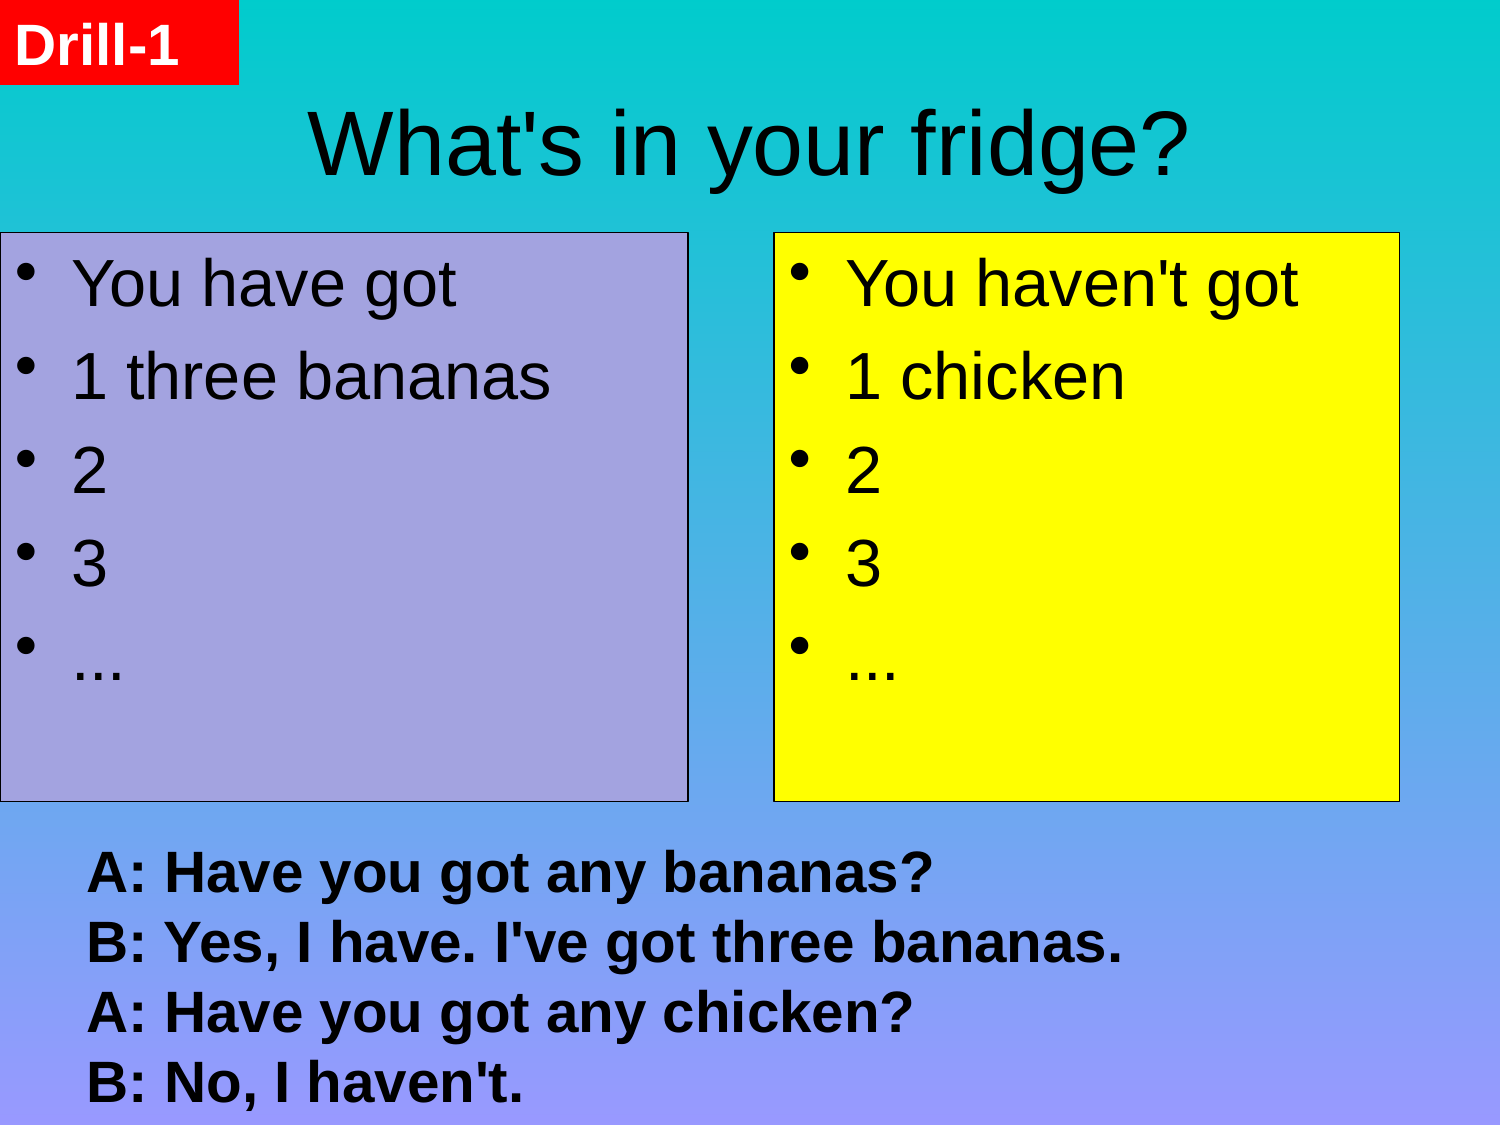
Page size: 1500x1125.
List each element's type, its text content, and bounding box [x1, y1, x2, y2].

list You haven't got 1 chicken 2 3 ... [773, 232, 1400, 802]
text_box Drill-1 [0, 0, 239, 85]
text_box A: Have you got any bananas? B: Yes, I have. I've got three bananas. A: Have you got any chicken? B: No, I haven't. [72, 827, 1400, 1122]
list You have got 1 three bananas 2 3 ... [0, 232, 689, 802]
title What's in your fridge? [74, 44, 1426, 233]
